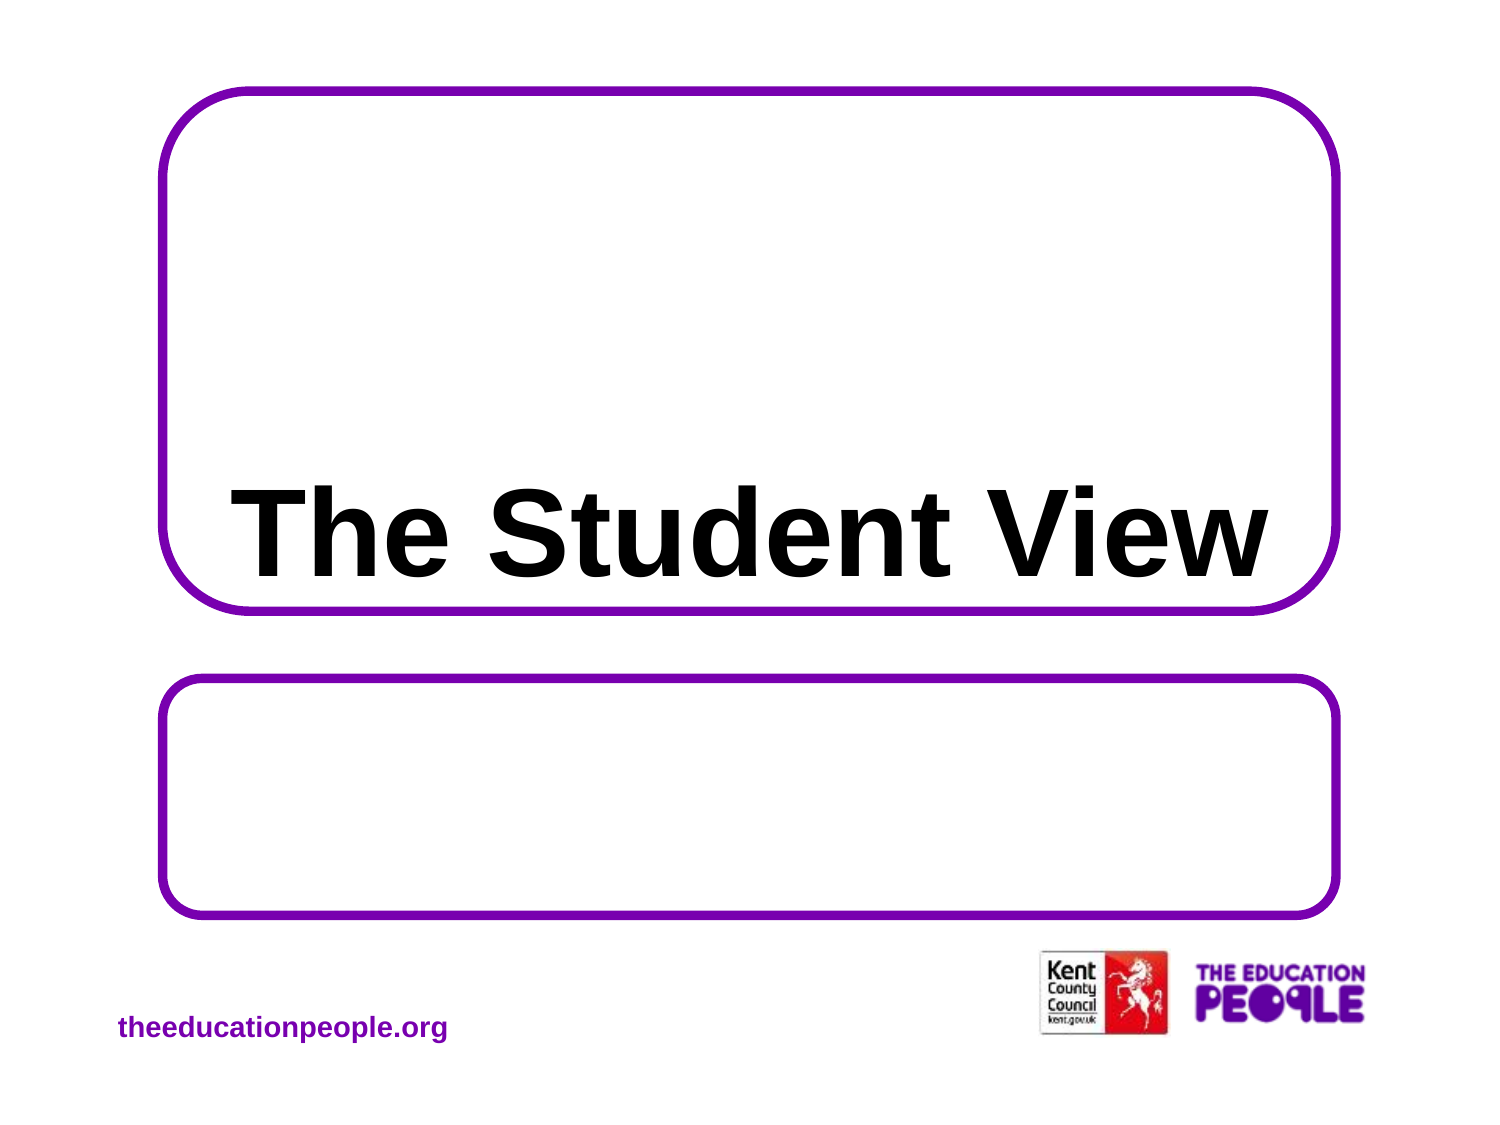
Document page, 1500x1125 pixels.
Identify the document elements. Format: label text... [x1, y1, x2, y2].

picture [1038, 948, 1171, 1038]
picture [1192, 948, 1374, 1038]
subtitle [163, 678, 1336, 916]
title The Student View [162, 91, 1338, 612]
